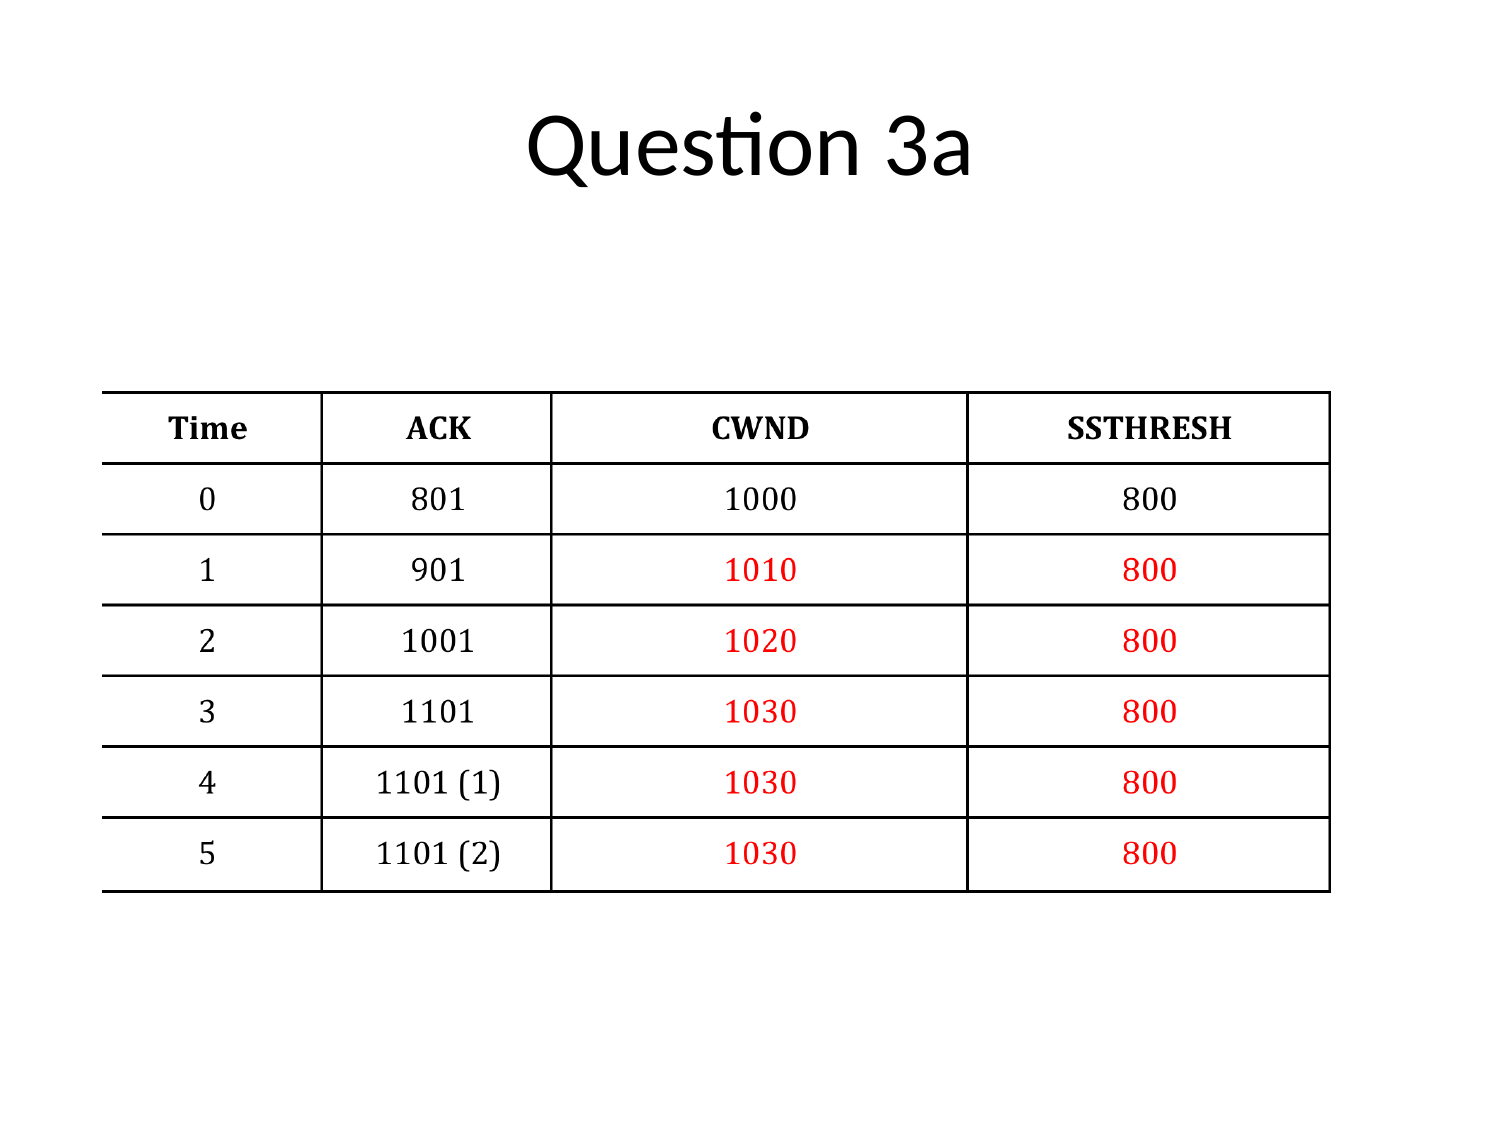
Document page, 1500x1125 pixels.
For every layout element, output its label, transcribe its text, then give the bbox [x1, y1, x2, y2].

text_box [102, 351, 1345, 932]
title Question 3a [75, 45, 1425, 233]
